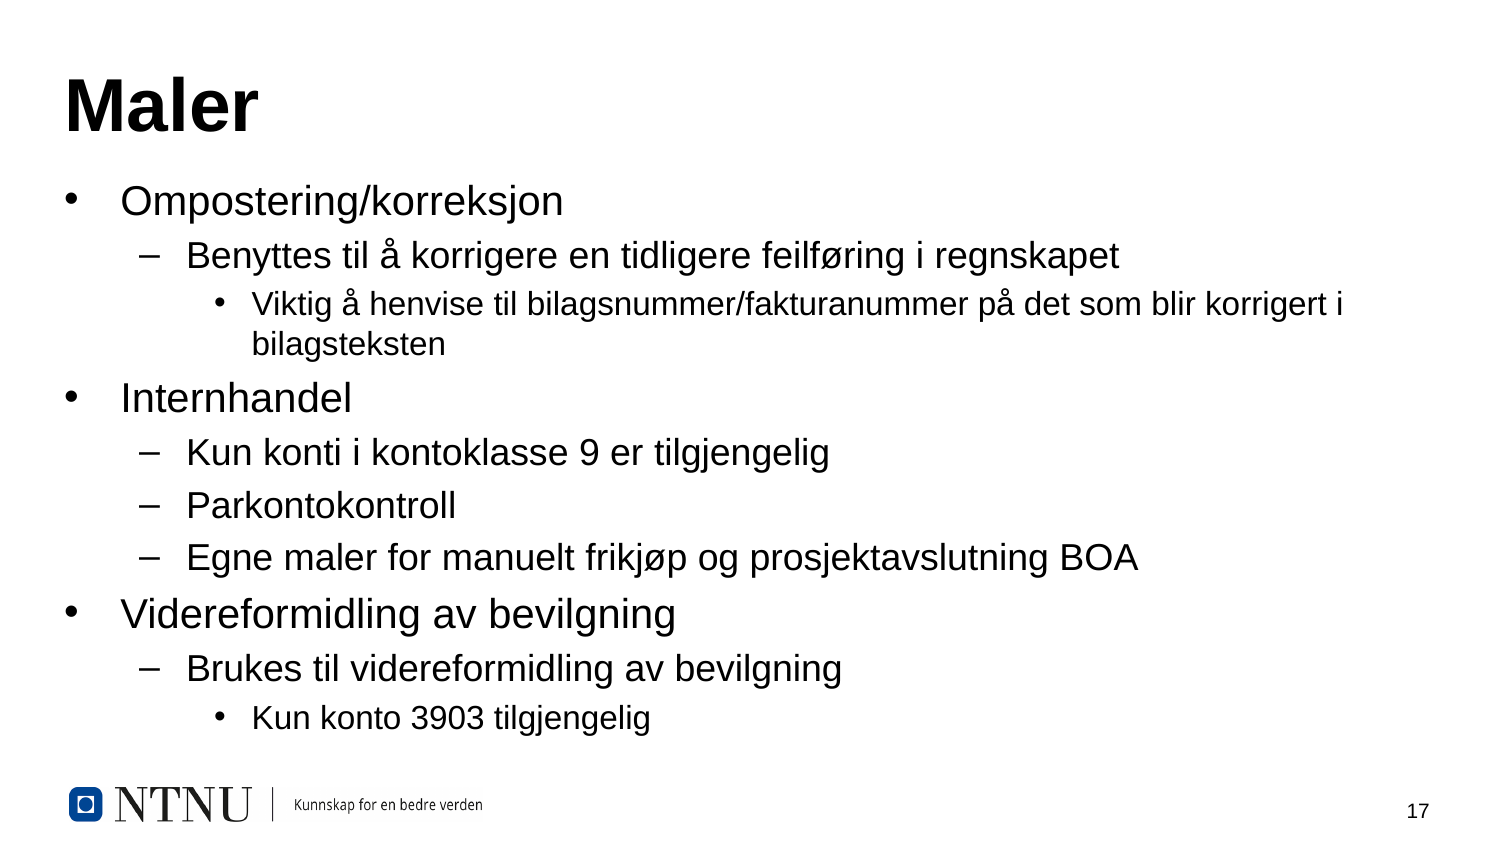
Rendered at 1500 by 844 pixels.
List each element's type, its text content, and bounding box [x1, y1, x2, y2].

list Ompostering/korreksjon Benyttes til å korrigere en tidligere feilføring i regnskapet Viktig å henvise til bilagsnummer/fakturanummer på det som blir korrigert i bilagsteksten Internhandel Kun konti i kontoklasse 9 er tilgjengelig Parkontokontroll Egne maler for manuelt frikjøp og prosjektavslutning BOA Videreformidling av bevilgning Brukes til videreformidling av bevilgning Kun konto 3903 tilgjengelig [49, 165, 1431, 759]
title Maler [49, 48, 1431, 156]
picture [69, 787, 483, 822]
